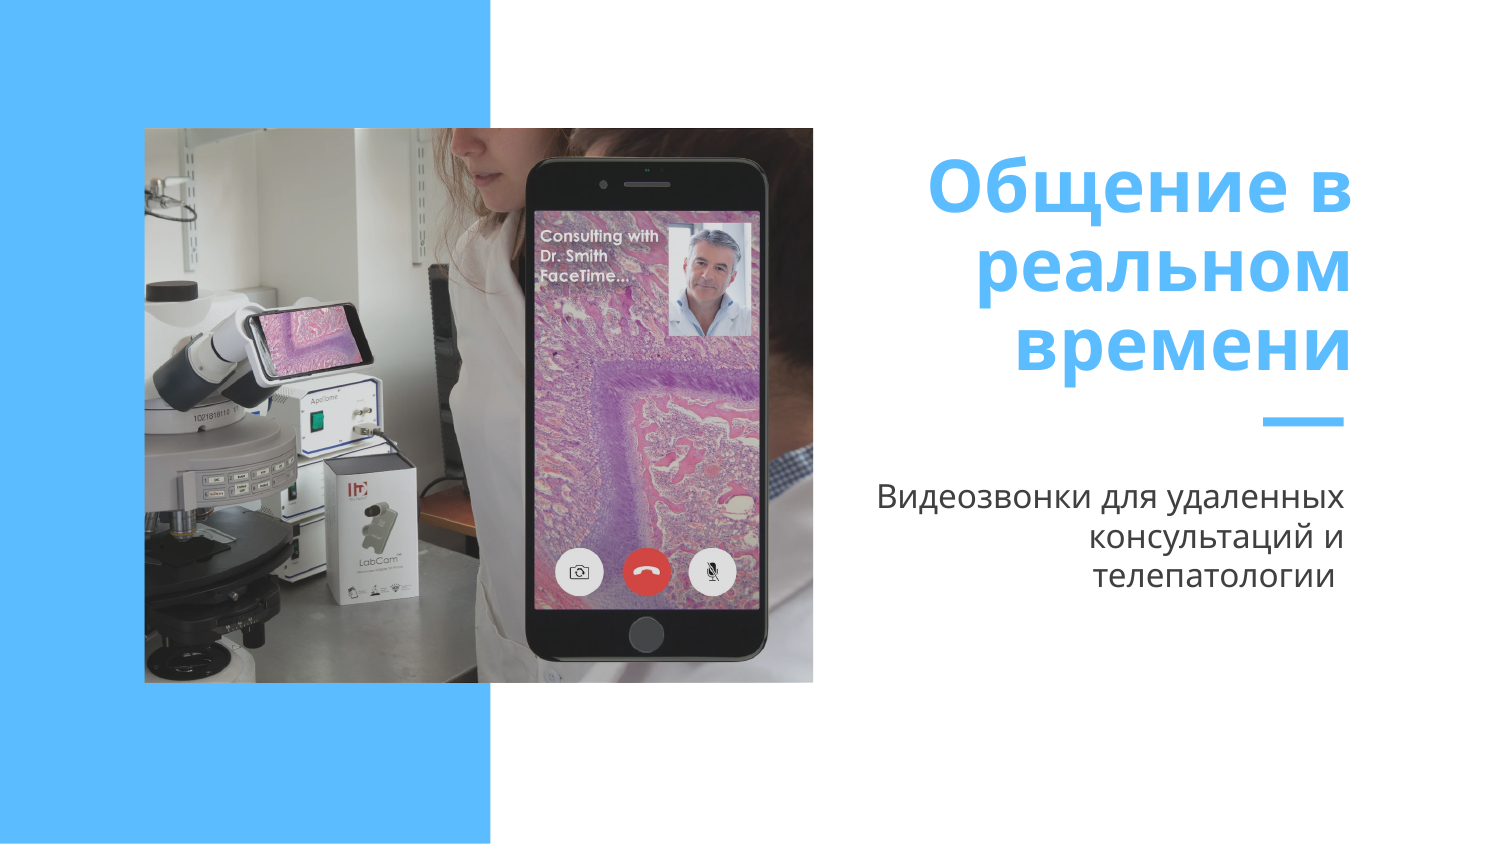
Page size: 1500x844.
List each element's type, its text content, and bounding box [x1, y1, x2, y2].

title Общение в реальном времени [888, 165, 1370, 372]
subtitle Видеозвонки для удаленных консультаций и телепатологии [844, 459, 1361, 703]
text_box [1263, 417, 1344, 427]
picture [144, 128, 814, 683]
